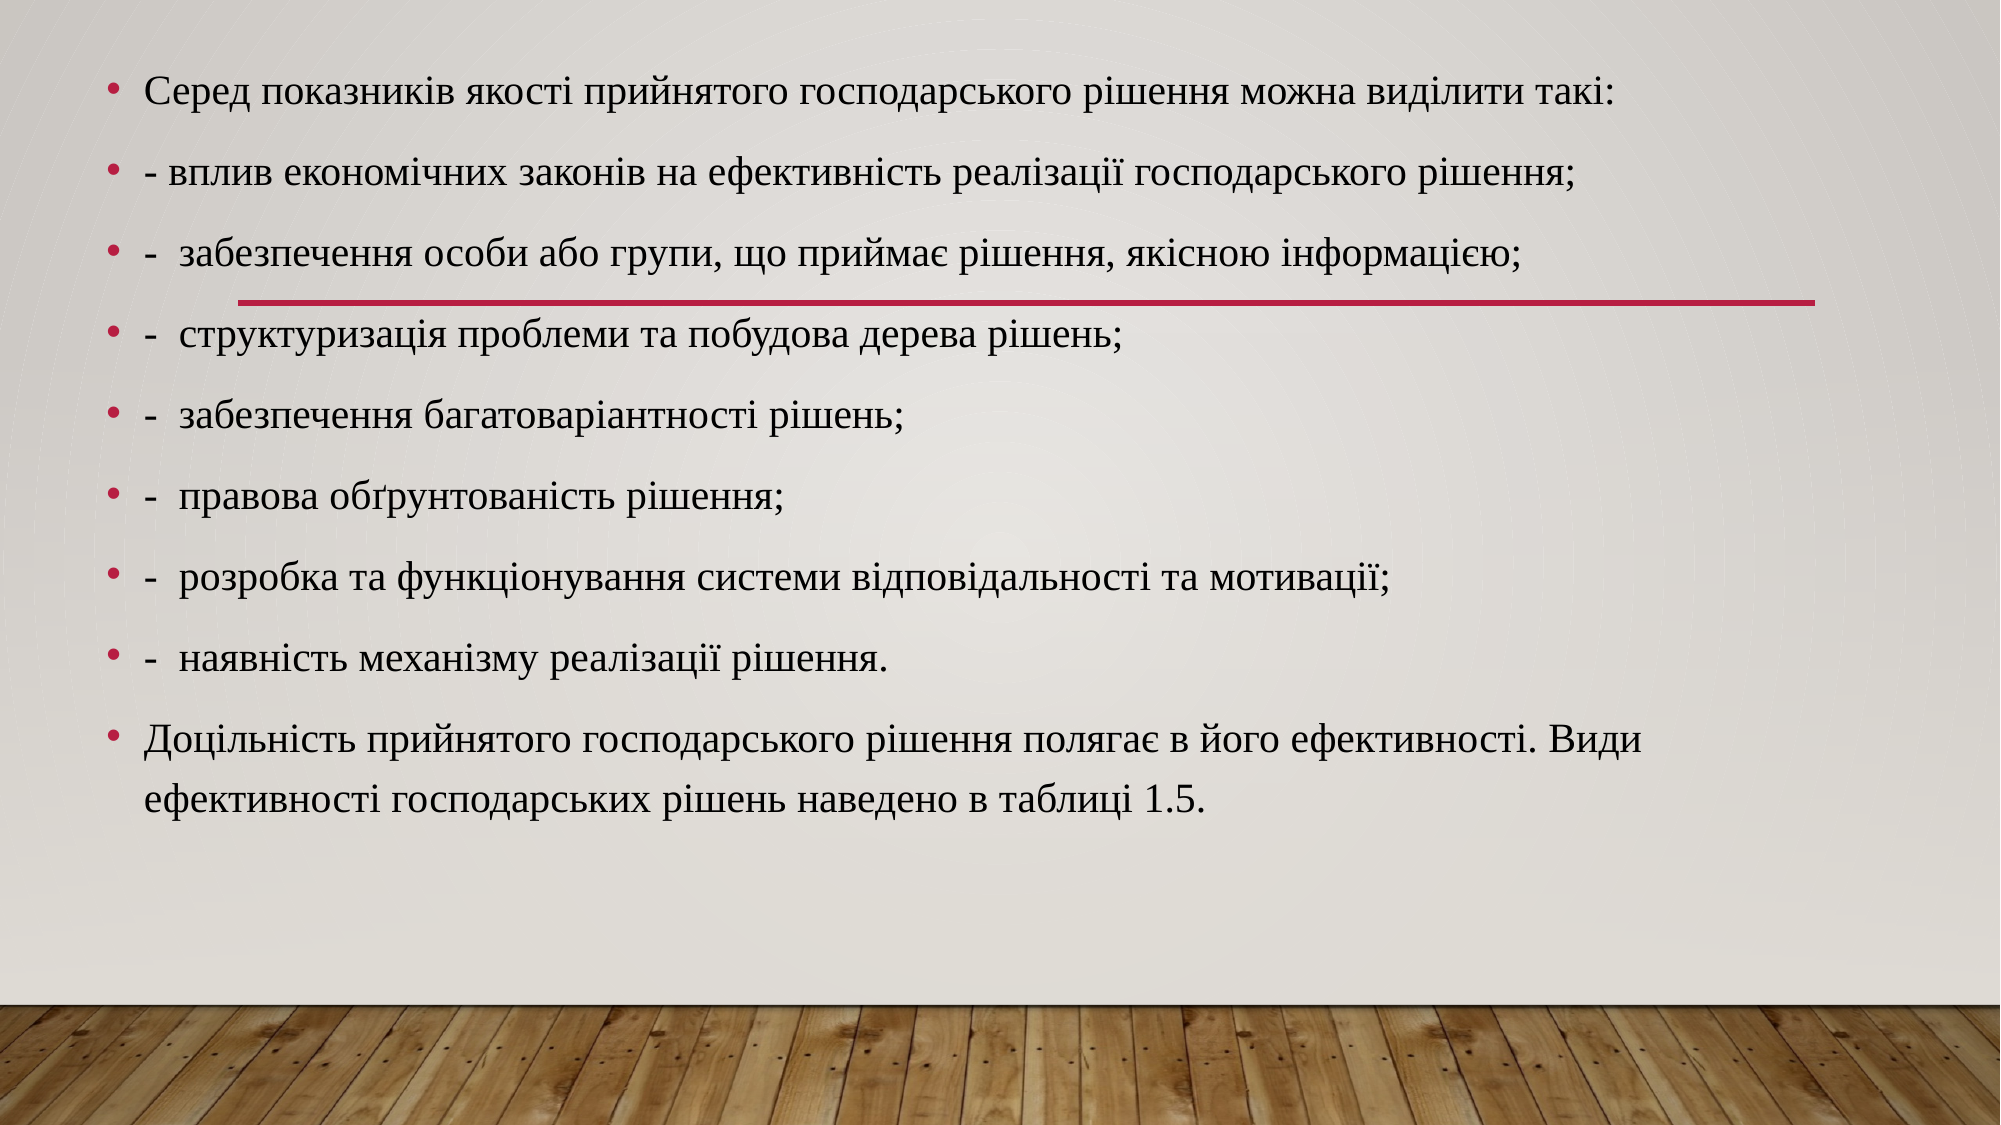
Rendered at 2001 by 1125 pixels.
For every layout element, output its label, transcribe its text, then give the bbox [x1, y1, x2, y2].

list Серед показників якості прийнятого господарського рішення можна виділити такі: - вплив економічних законів на ефективність реалізації господарського рішення; - забезпечення особи або групи, що приймає рішення, якісною інформацією; - структуризація проблеми та побудова дерева рішень; - забезпечення багатоваріантності рішень; - правова обґрунтованість рішення; - розробка та функціонування системи відповідальності та мотивації; - наявність механізму реалізації рішення. Доцільність прийнятого господарського рішення полягає в його ефективності. Види ефективності господарських рішень наведено в таблиці 1.5. [91, 45, 1814, 897]
picture [0, 1005, 2000, 1125]
